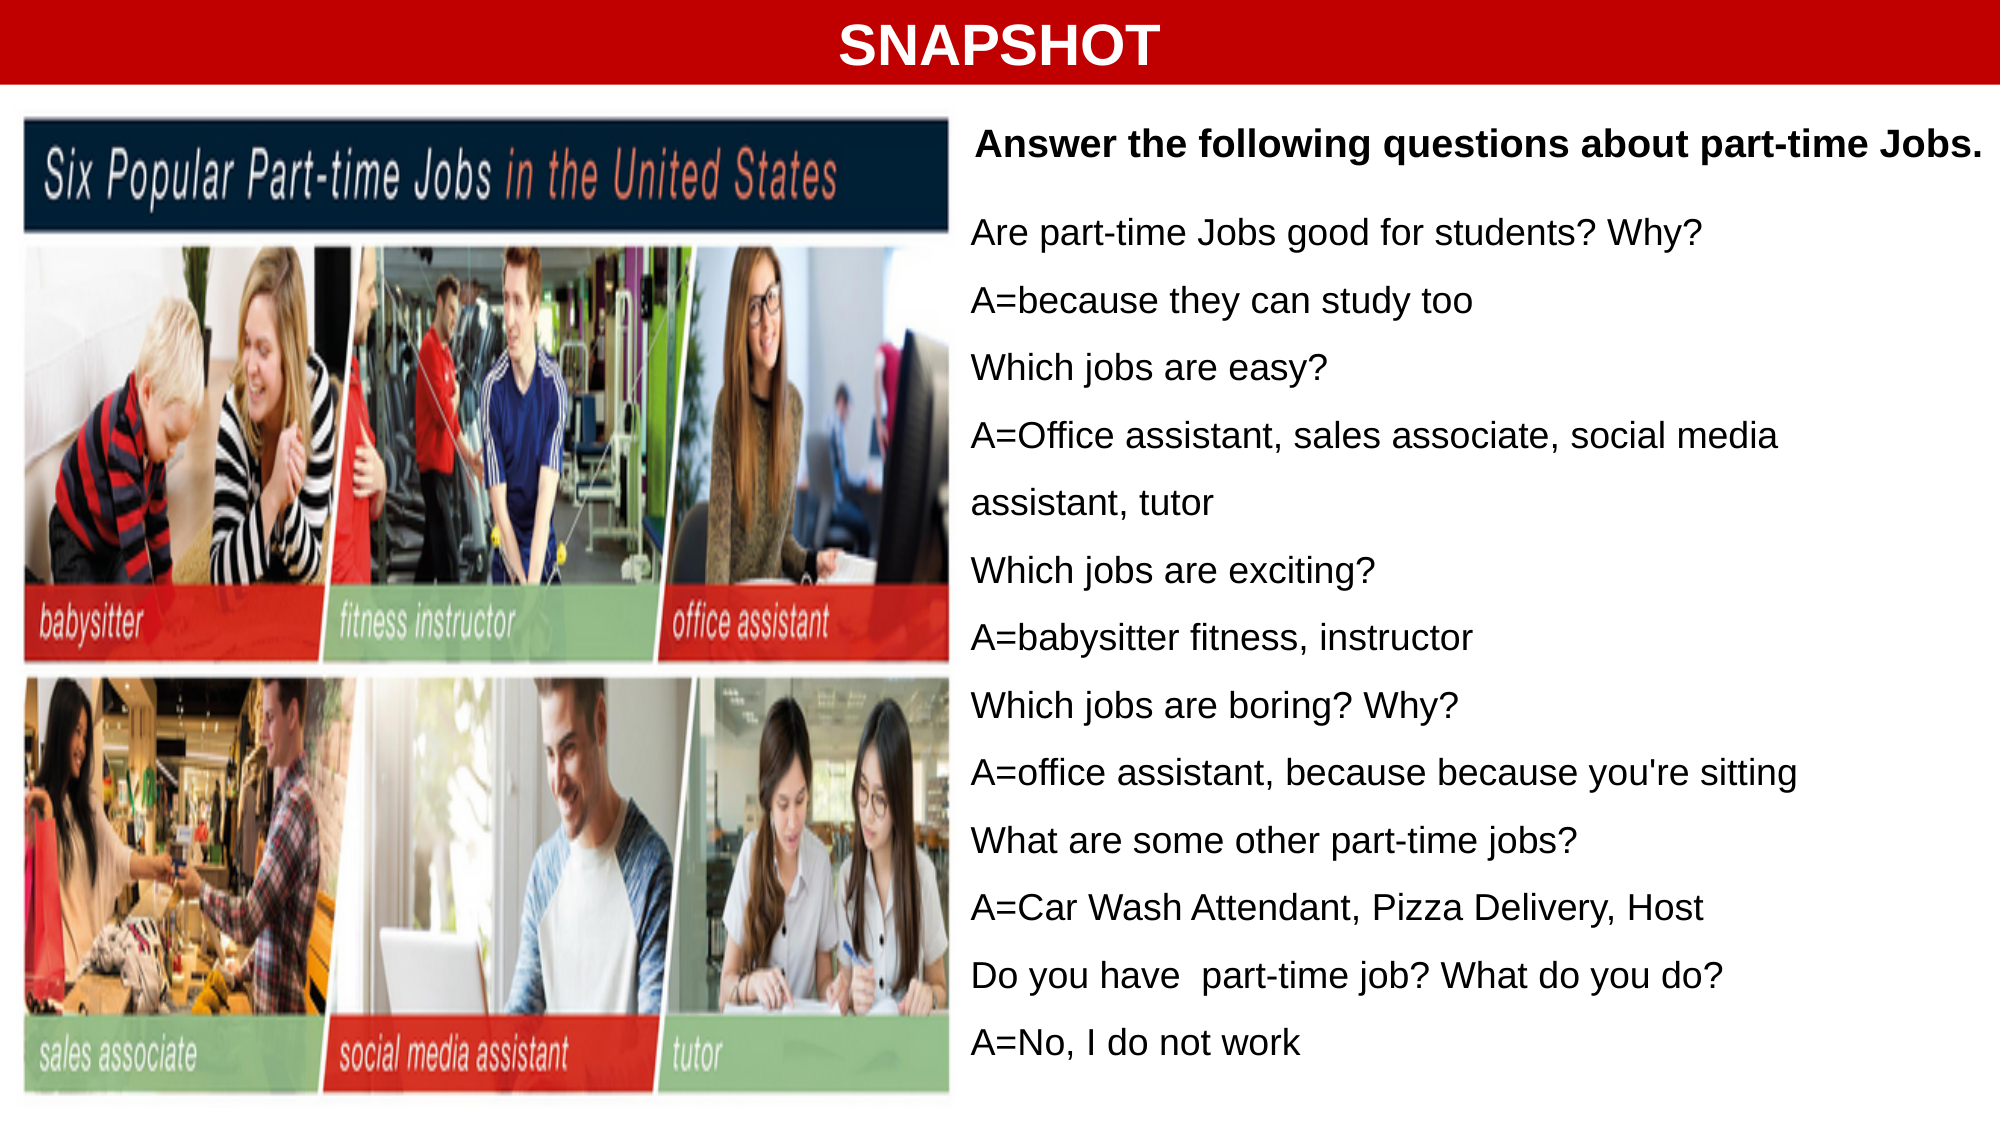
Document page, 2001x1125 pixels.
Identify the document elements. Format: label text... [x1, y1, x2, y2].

text_box SNAPSHOT [0, 0, 2000, 85]
text_box Answer the following questions about part-time Jobs. [959, 87, 2000, 174]
text_box Are part-time Jobs good for students? Why? A=because they can study too Which jobs are easy? A=Office assistant, sales associate, social media assistant, tutor Which jobs are exciting? A=babysitter fitness, instructor Which jobs are boring? Why? A=office assistant, because because you're sitting What are some other part-time jobs? A=Car Wash Attendant, Pizza Delivery, Host Do you have part-time job? What do you do? A=No, I do not work [955, 178, 1936, 1116]
picture [13, 107, 956, 1108]
